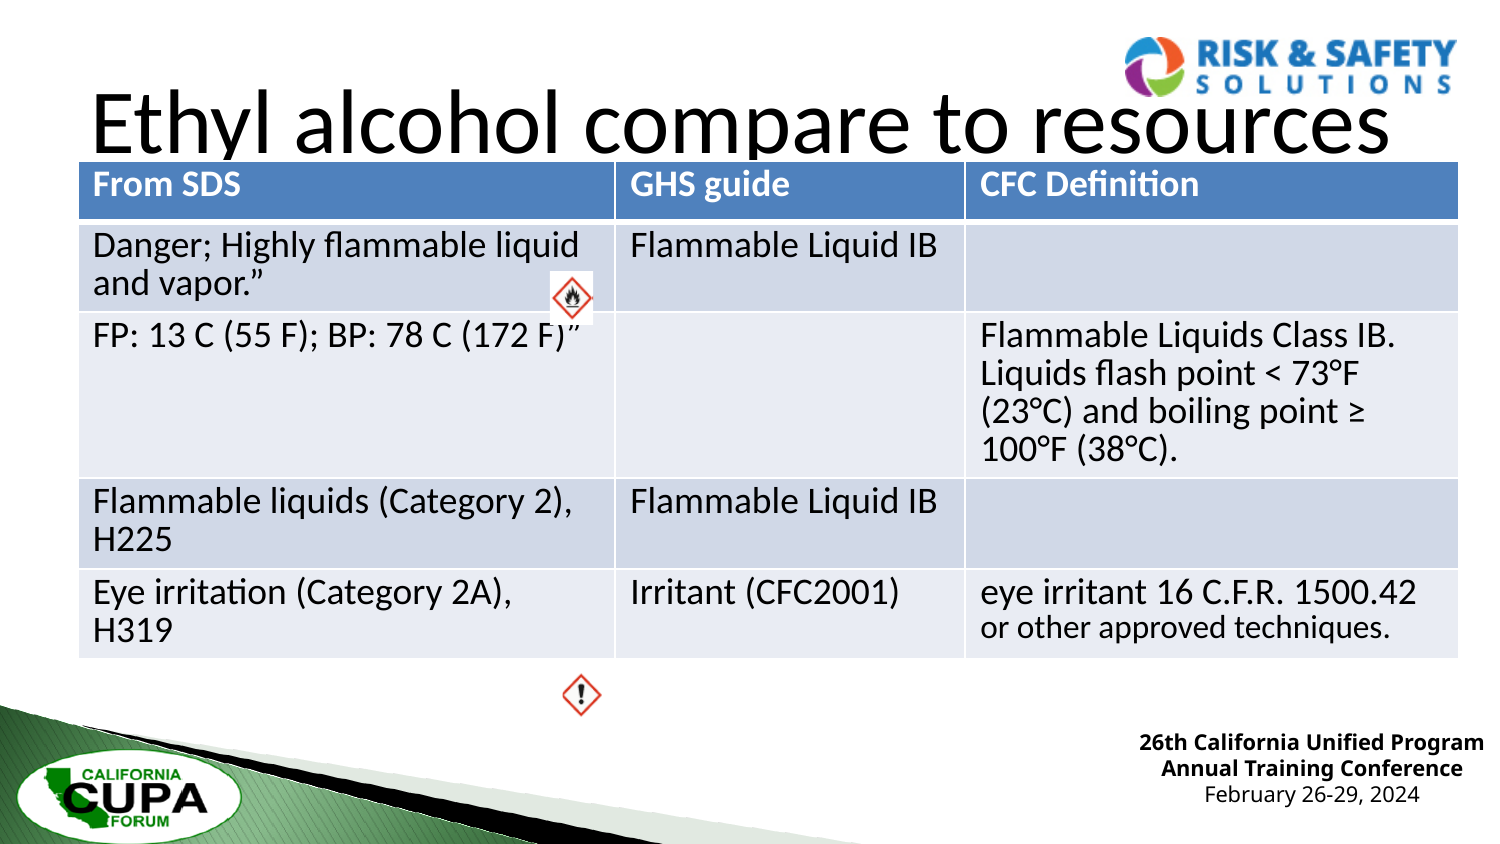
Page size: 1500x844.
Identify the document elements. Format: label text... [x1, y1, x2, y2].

table_cell Flammable Liquid IB [616, 479, 964, 568]
picture [0, 668, 913, 844]
table_cell Flammable Liquids Class IB. Liquids flash point < 73°F (23°C) and boiling point ≥ 100°F (38°C). [966, 313, 1458, 477]
table_cell [616, 313, 964, 477]
table_cell Irritant (CFC2001) [616, 570, 964, 658]
table_cell FP: 13 C (55 F); BP: 78 C (172 F)” [79, 313, 614, 477]
table_cell Flammable liquids (Category 2), H225 [79, 479, 614, 568]
table_header CFC Definition [966, 162, 1458, 219]
table_cell Danger; Highly flammable liquid and vapor.” [79, 225, 614, 311]
table_cell [966, 225, 1458, 311]
title Ethyl alcohol compare to resources [75, 59, 1425, 175]
table_header From SDS [79, 162, 614, 219]
table_header GHS guide [616, 162, 964, 219]
picture [1124, 36, 1457, 97]
picture [549, 271, 594, 326]
table_cell Flammable Liquid IB [616, 225, 964, 311]
text_box 26th California Unified Program Annual Training Conference February 26-29, 2024 [1056, 721, 1500, 815]
table_cell Eye irritation (Category 2A), H319 [79, 570, 614, 658]
table_cell eye irritant 16 C.F.R. 1500.42 or other approved techniques. [966, 570, 1458, 658]
table_cell [966, 479, 1458, 568]
